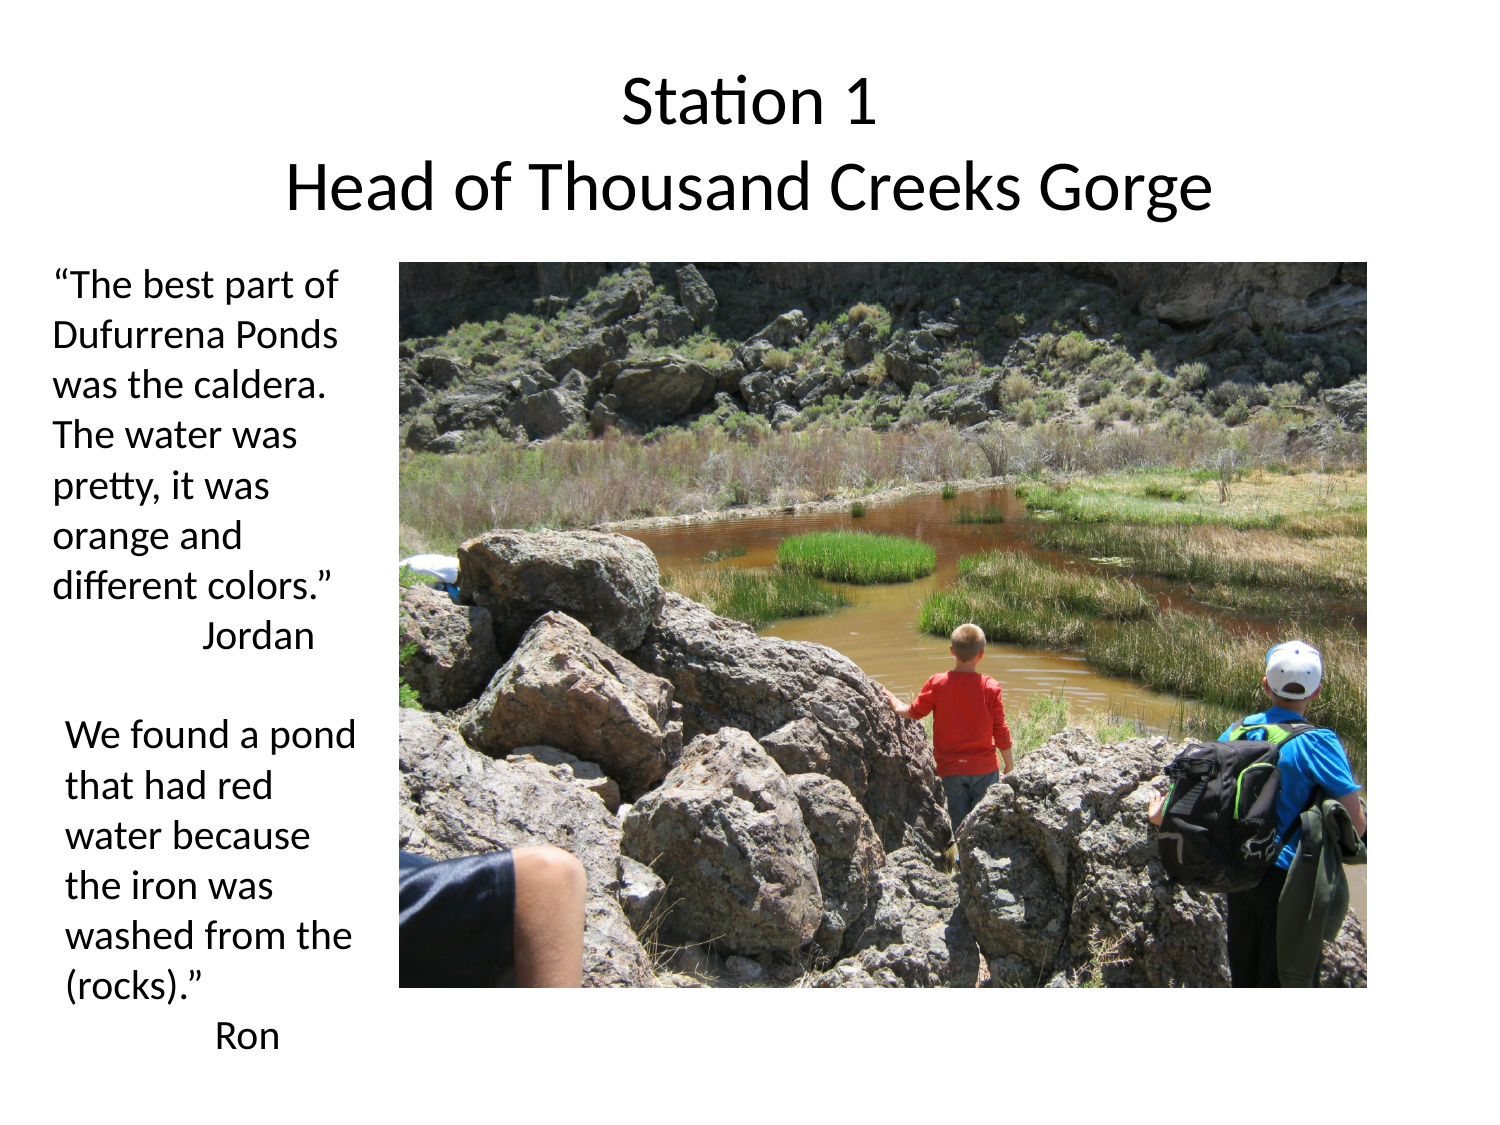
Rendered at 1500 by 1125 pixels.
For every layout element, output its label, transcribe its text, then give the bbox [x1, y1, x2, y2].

text_box “The best part of Dufurrena Ponds was the caldera. The water was pretty, it was orange and different colors.” Jordan [37, 249, 375, 665]
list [399, 262, 1367, 988]
title Station 1 Head of Thousand Creeks Gorge [75, 45, 1425, 233]
text_box We found a pond that had red water because the iron was washed from the (rocks).” Ron [50, 699, 375, 1065]
